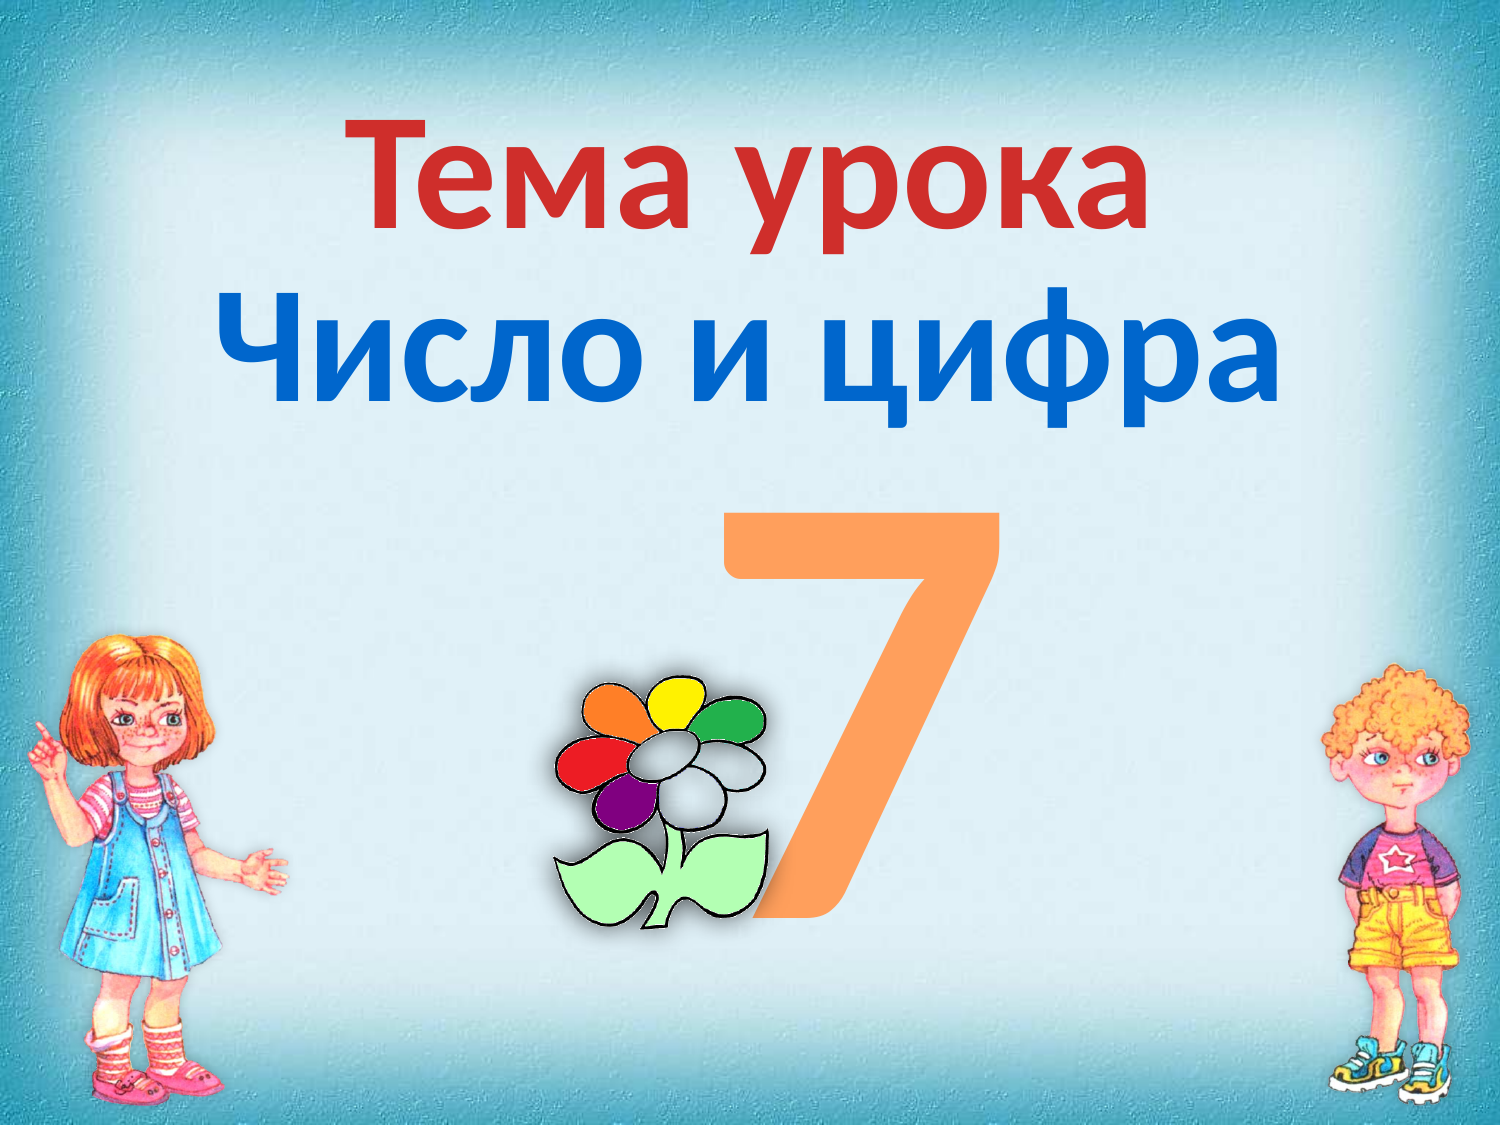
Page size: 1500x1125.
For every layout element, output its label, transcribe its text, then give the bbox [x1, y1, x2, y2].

text_box Тема урока [329, 54, 1171, 227]
text_box Число и цифра [197, 227, 1302, 443]
text_box 7 [684, 443, 1032, 1052]
picture [0, 0, 1500, 1125]
